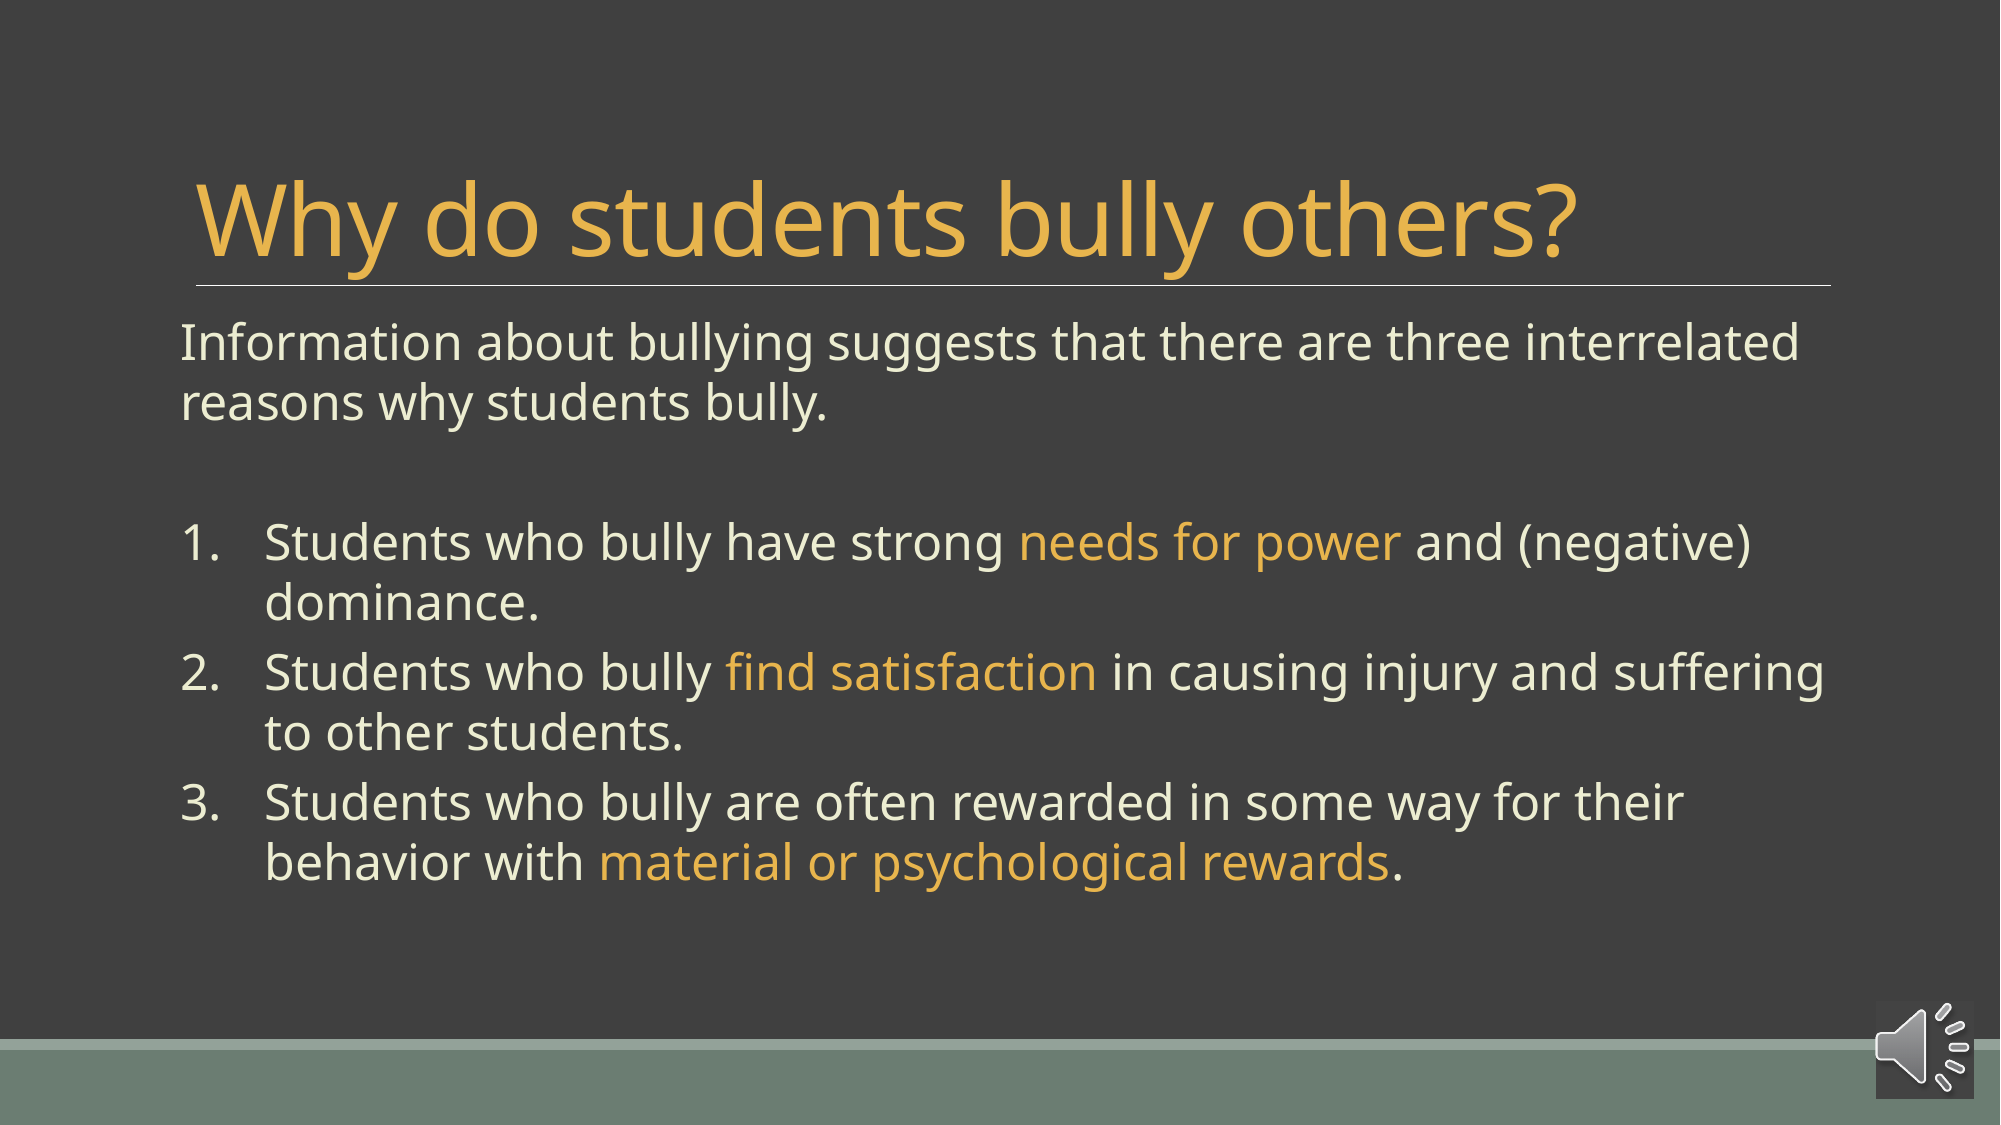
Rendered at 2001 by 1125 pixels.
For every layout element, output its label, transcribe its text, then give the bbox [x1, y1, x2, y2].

list Information about bullying suggests that there are three interrelated reasons why students bully. Students who bully have strong needs for power and (negative) dominance. Students who bully find satisfaction in causing injury and suffering to other students. Students who bully are often rewarded in some way for their behavior with material or psychological rewards. [179, 302, 1830, 963]
picture [1874, 999, 1976, 1101]
title Why do students bully others? [179, 47, 1830, 285]
